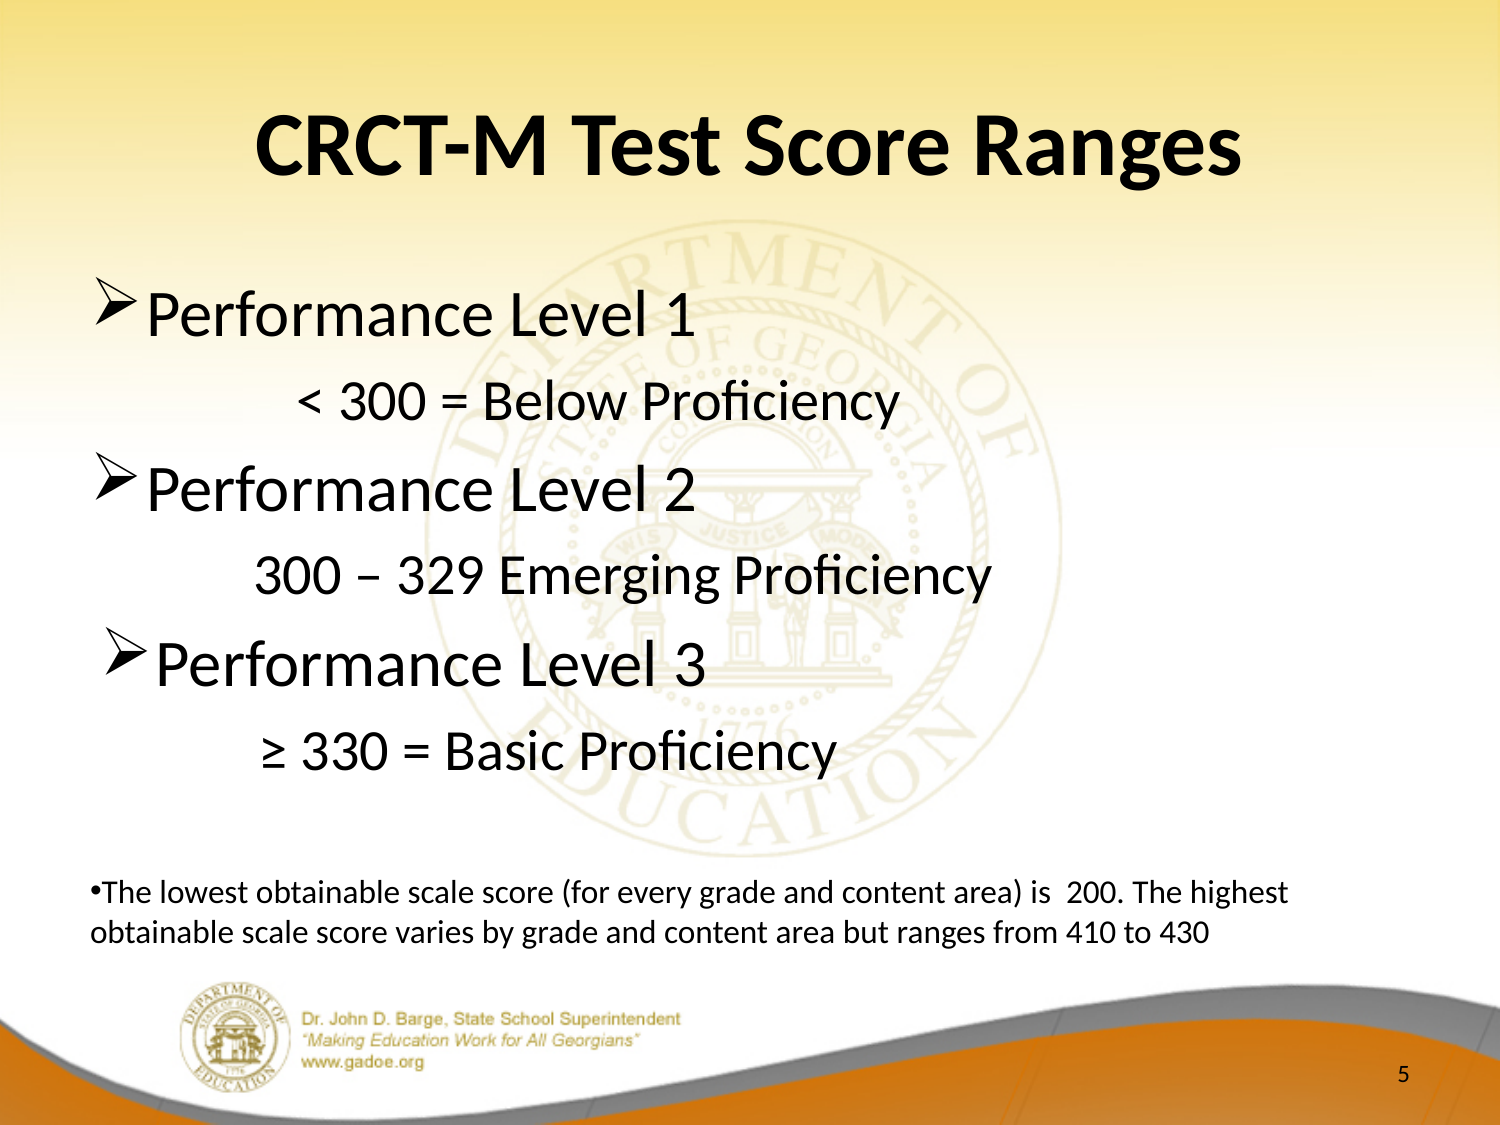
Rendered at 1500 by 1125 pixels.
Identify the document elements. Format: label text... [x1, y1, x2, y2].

title CRCT-M Test Score Ranges [75, 45, 1425, 233]
list Performance Level 1 < 300 = Below Proficiency Performance Level 2 300 – 329 Emerging Proficiency Performance Level 3 ≥ 330 = Basic Proficiency The lowest obtainable scale score (for every grade and content area) is 200. The highest obtainable scale score varies by grade and content area but ranges from 410 to 430 [75, 262, 1425, 1038]
picture [0, 0, 1500, 1125]
slide_number 5 [1325, 1042, 1425, 1103]
